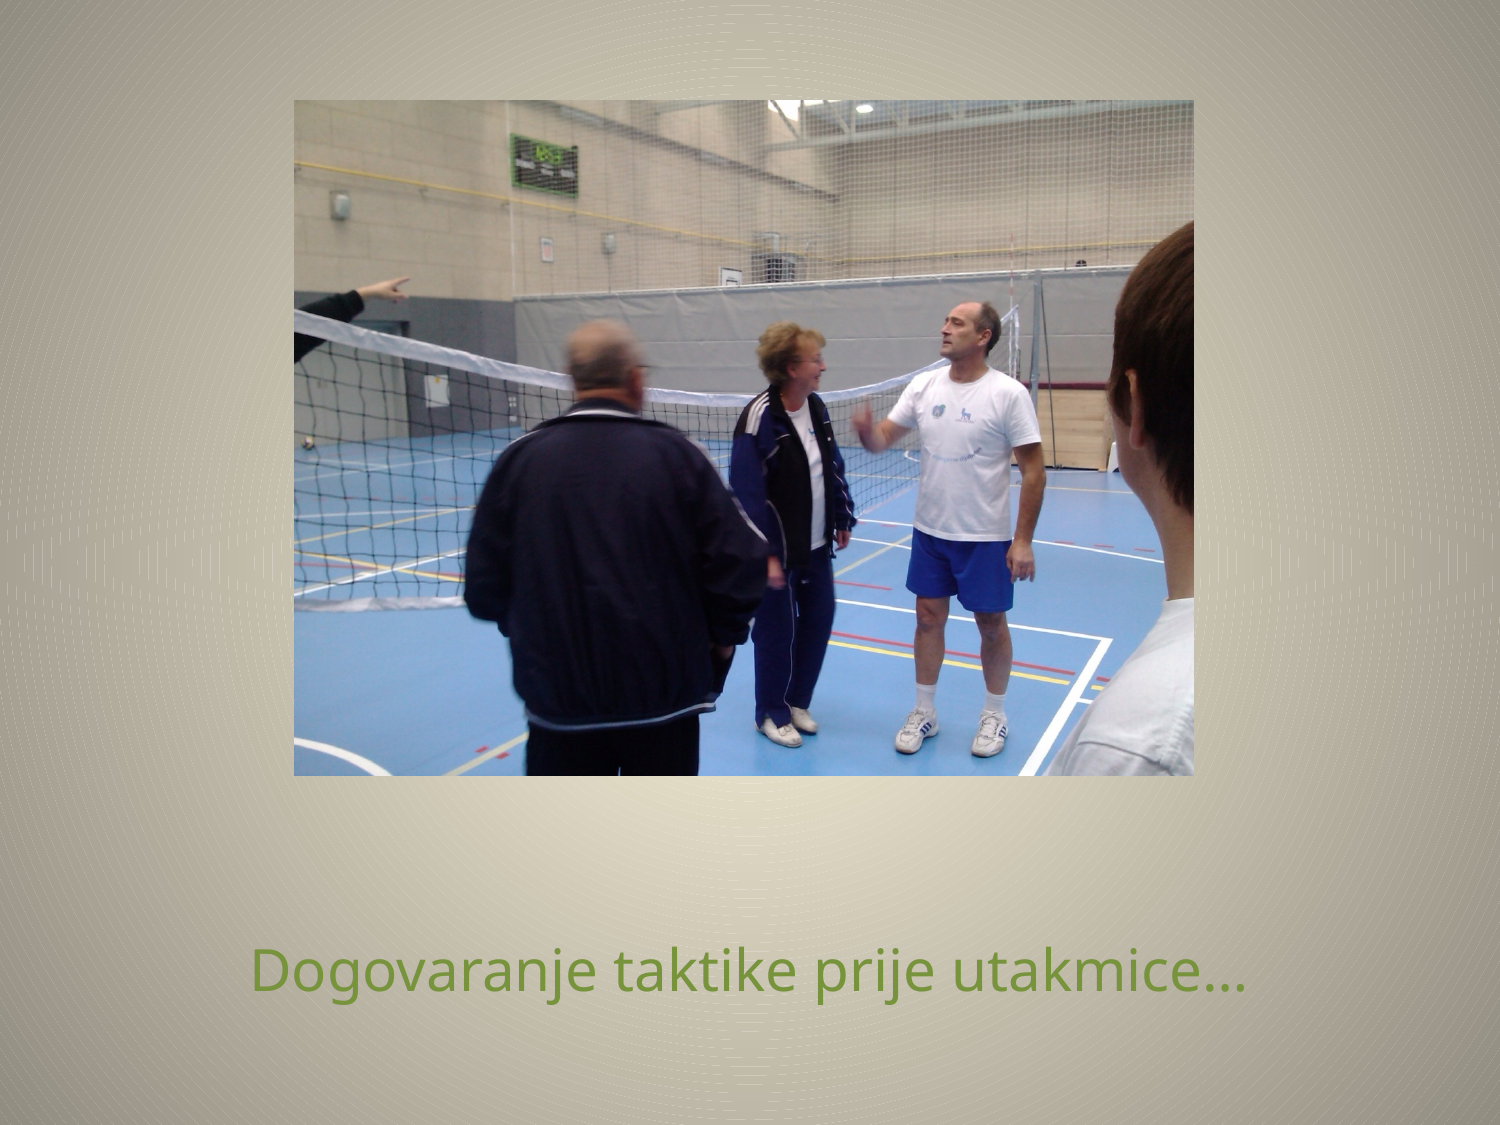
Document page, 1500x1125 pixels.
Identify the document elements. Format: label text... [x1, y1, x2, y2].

picture [293, 100, 1195, 776]
list Dogovaranje taktike prije utakmice… [234, 925, 1301, 1058]
